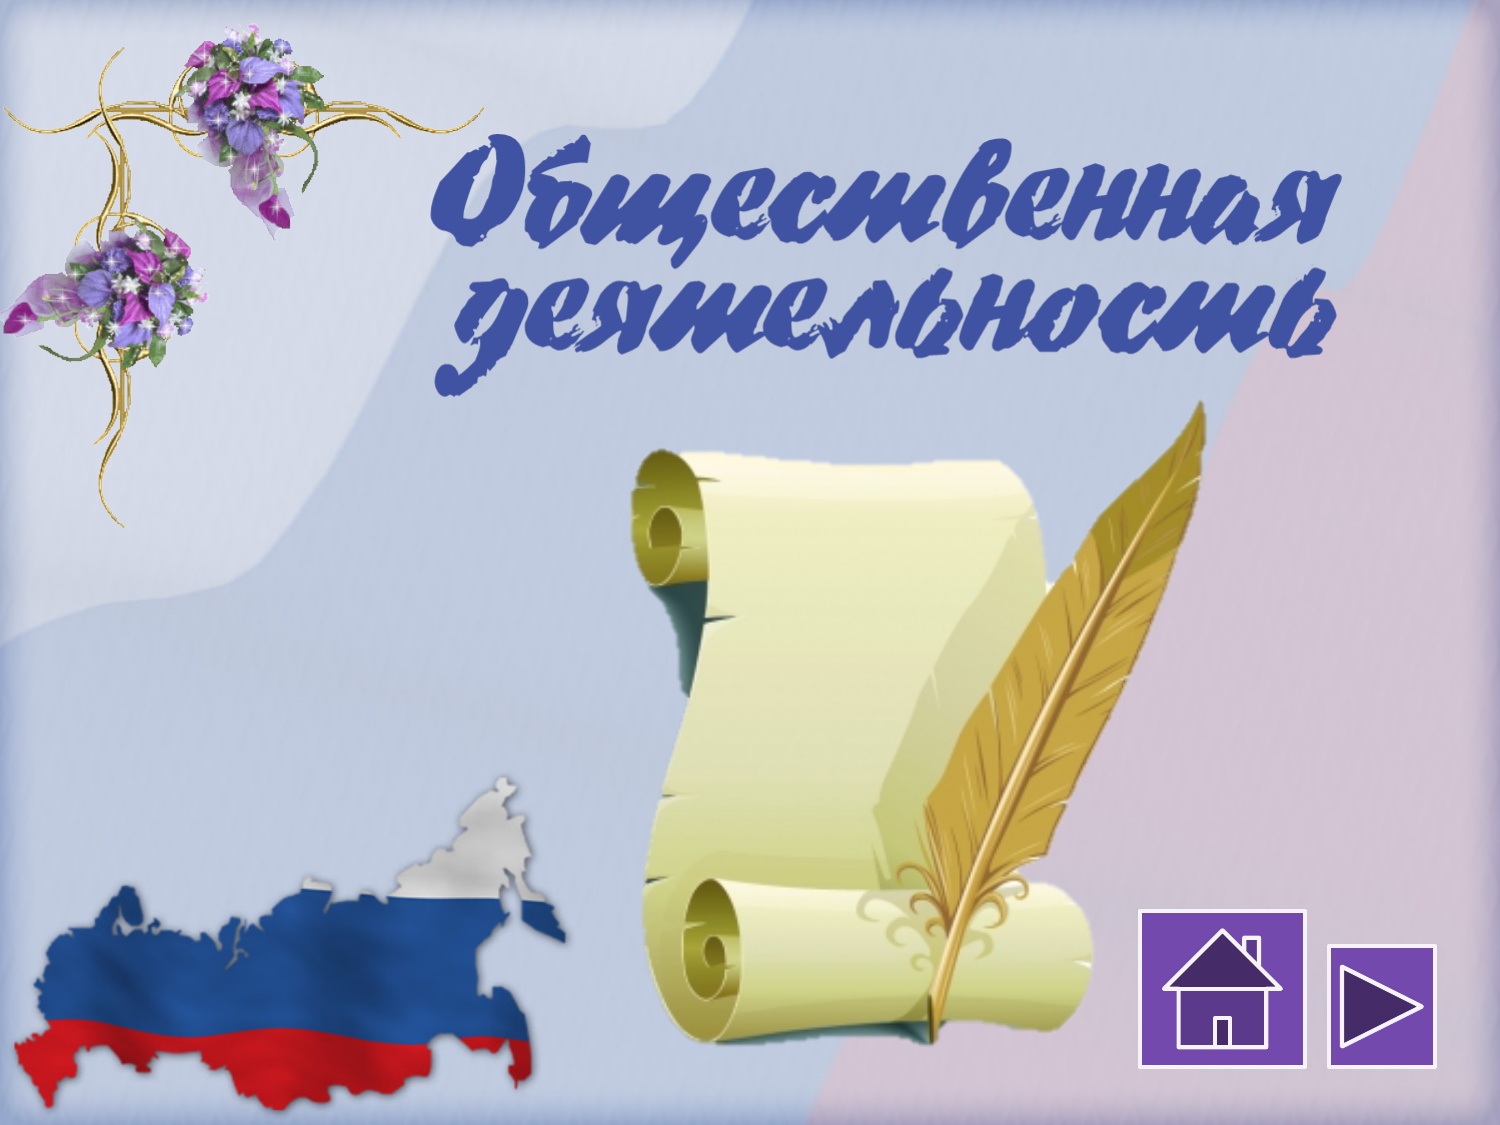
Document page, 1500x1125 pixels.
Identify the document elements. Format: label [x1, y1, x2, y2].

picture [0, 0, 1500, 1125]
text_box [1237, 909, 1307, 1069]
text_box [1327, 944, 1437, 1069]
